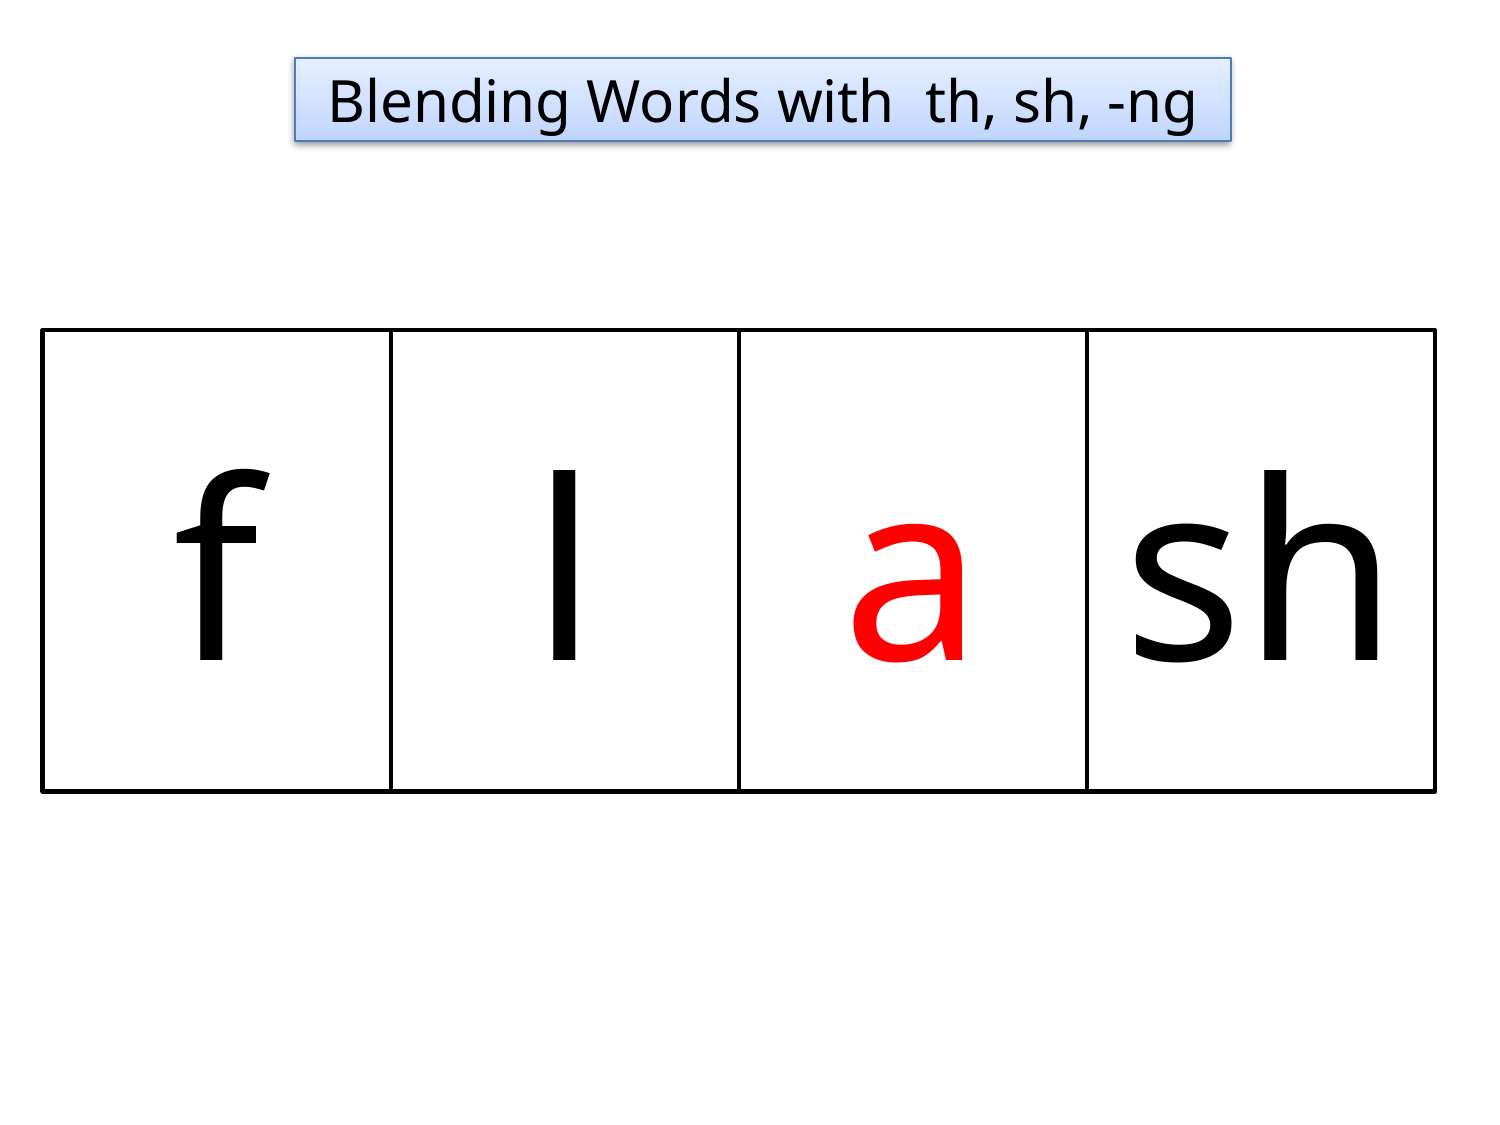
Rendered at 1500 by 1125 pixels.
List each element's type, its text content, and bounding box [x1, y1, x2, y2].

text_box a [737, 328, 1085, 794]
text_box f [40, 328, 389, 794]
text_box Blending Words with th, sh, -ng [294, 57, 1232, 142]
text_box l [389, 328, 737, 794]
text_box sh [1085, 328, 1437, 794]
